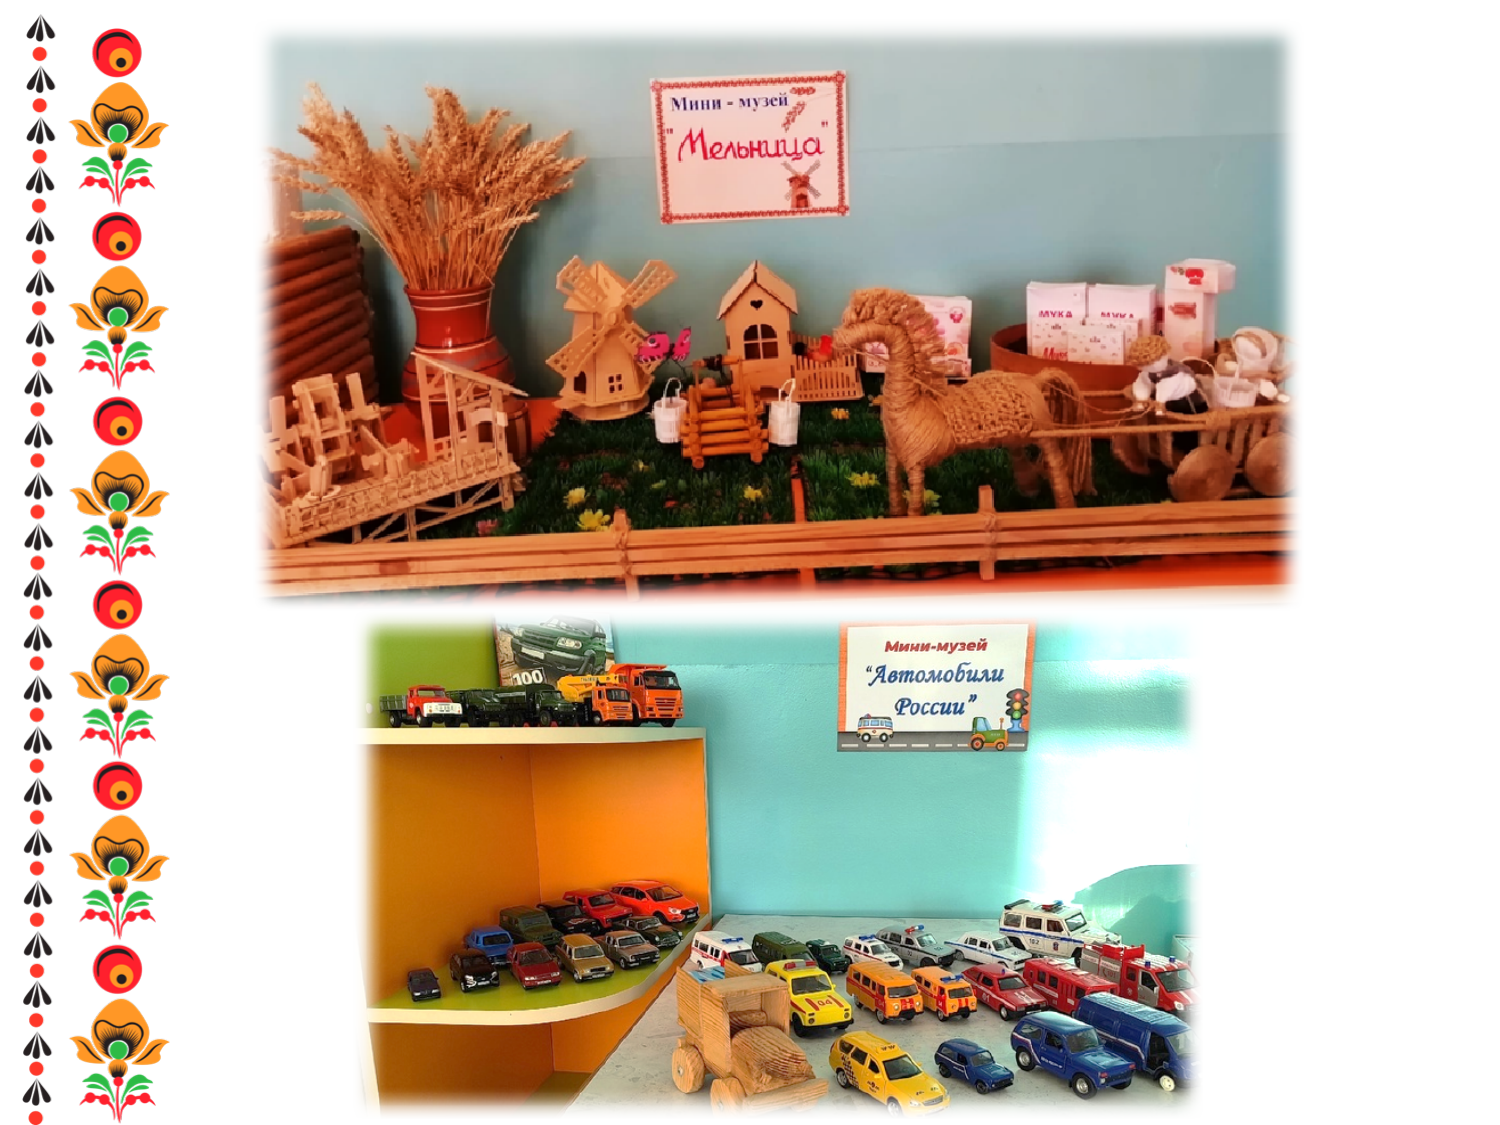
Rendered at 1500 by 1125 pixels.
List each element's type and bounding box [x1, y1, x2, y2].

picture [17, 14, 170, 1125]
picture [253, 19, 1304, 1119]
